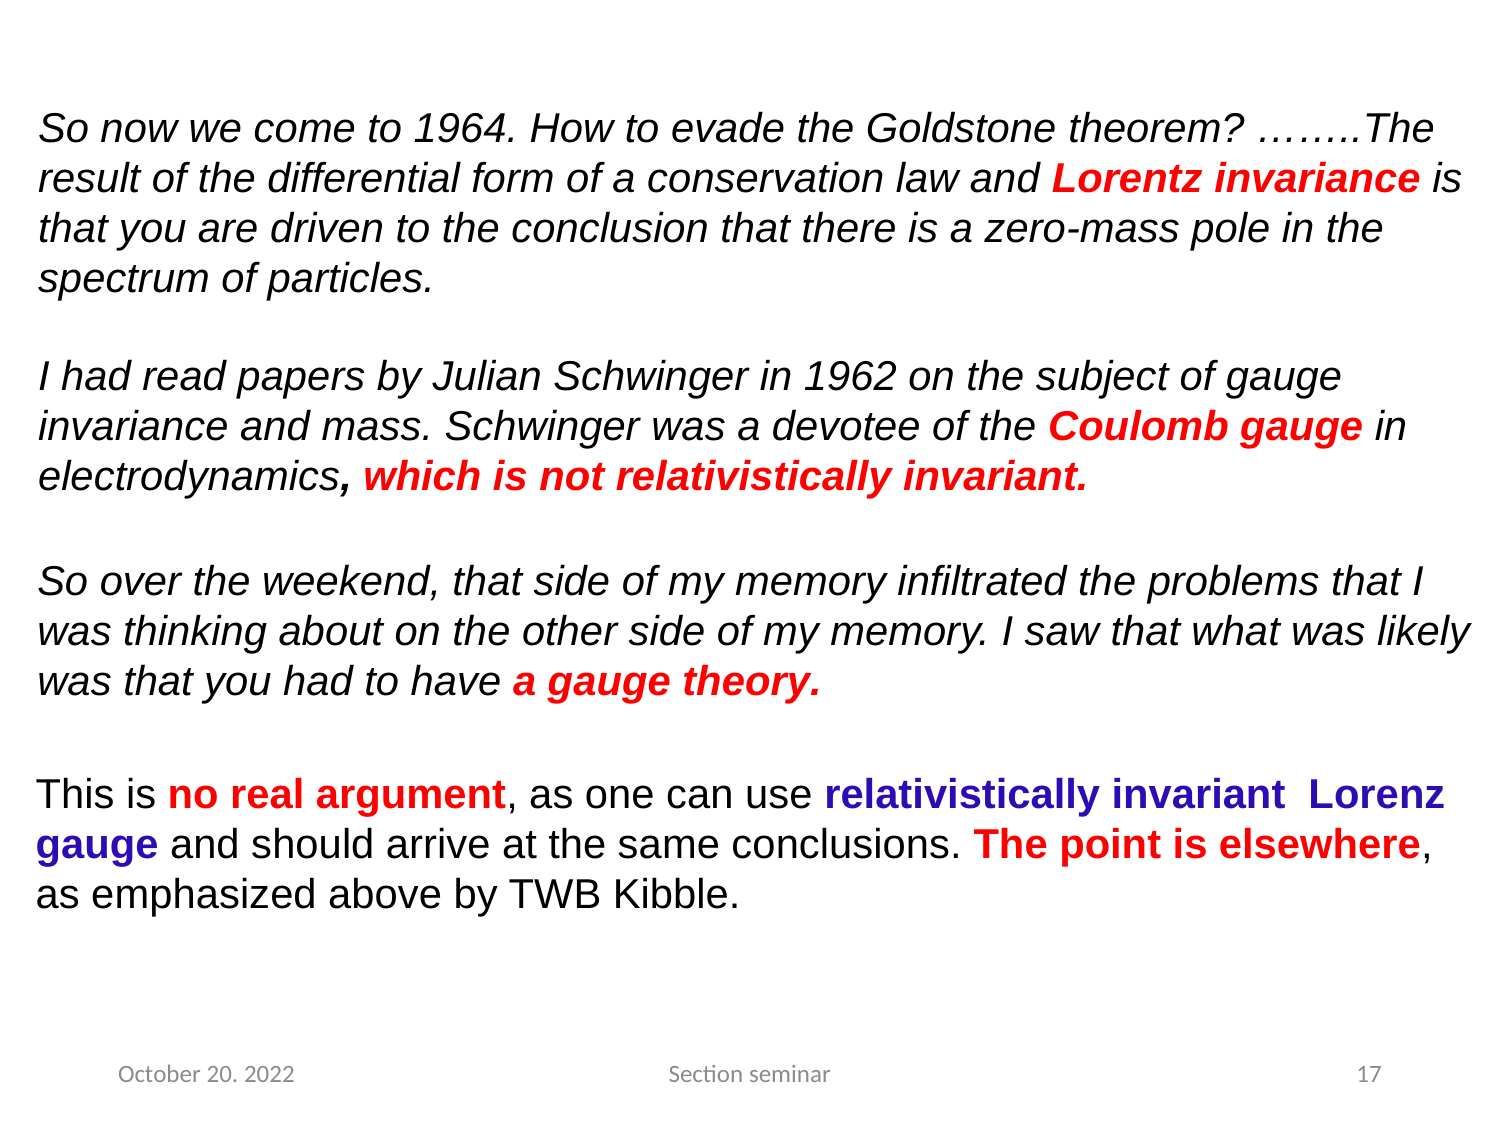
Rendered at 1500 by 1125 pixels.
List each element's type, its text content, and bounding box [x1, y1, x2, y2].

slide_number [103, 1042, 441, 1103]
text_box This is no real argument, as one can use relativistically invariant Lorenz gauge and should arrive at the same conclusions. The point is elsewhere, as emphasized above by TWB Kibble. [20, 759, 1477, 950]
slide_number 17 [1059, 1042, 1397, 1103]
footer Section seminar [496, 1042, 1004, 1103]
text_box So now we come to 1964. How to evade the Goldstone theorem? ……..The result of the differential form of a conservation law and Lorentz invariance is that you are driven to the conclusion that there is a zero-mass pole in the spectrum of particles. [23, 93, 1500, 308]
text_box So over the weekend, that side of my memory infiltrated the problems that I was thinking about on the other side of my memory. I saw that what was likely was that you had to have a gauge theory. [22, 546, 1500, 712]
text_box I had read papers by Julian Schwinger in 1962 on the subject of gauge invariance and mass. Schwinger was a devotee of the Coulomb gauge in electrodynamics, which is not relativistically invariant. [23, 341, 1500, 507]
